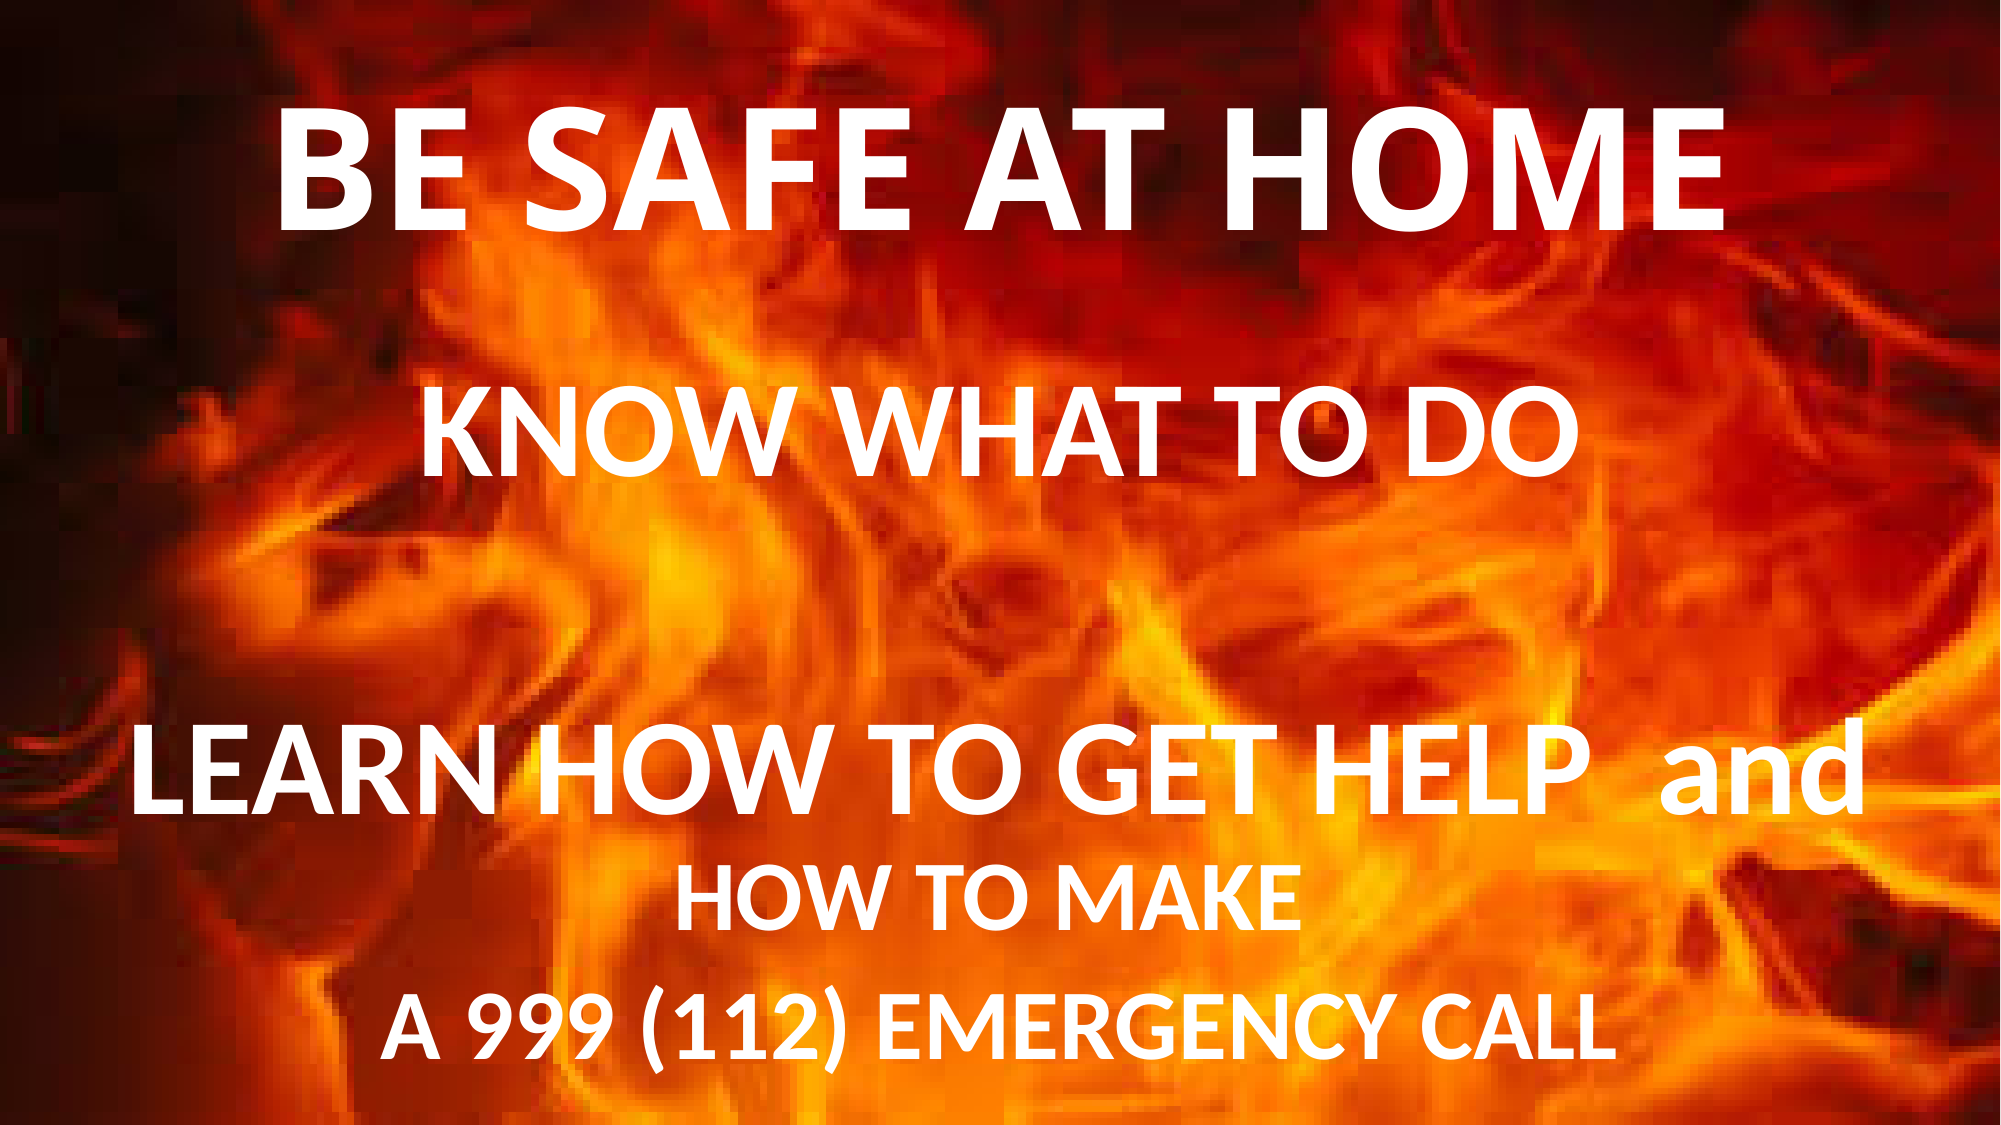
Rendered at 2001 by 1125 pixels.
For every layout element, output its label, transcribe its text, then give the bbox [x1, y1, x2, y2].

title BE SAFE AT HOME [249, 52, 1750, 280]
subtitle KNOW WHAT TO DO LEARN HOW TO GET HELP and HOW TO MAKE A 999 (112) EMERGENCY CALL [82, 349, 1917, 622]
picture [0, 0, 2001, 1125]
